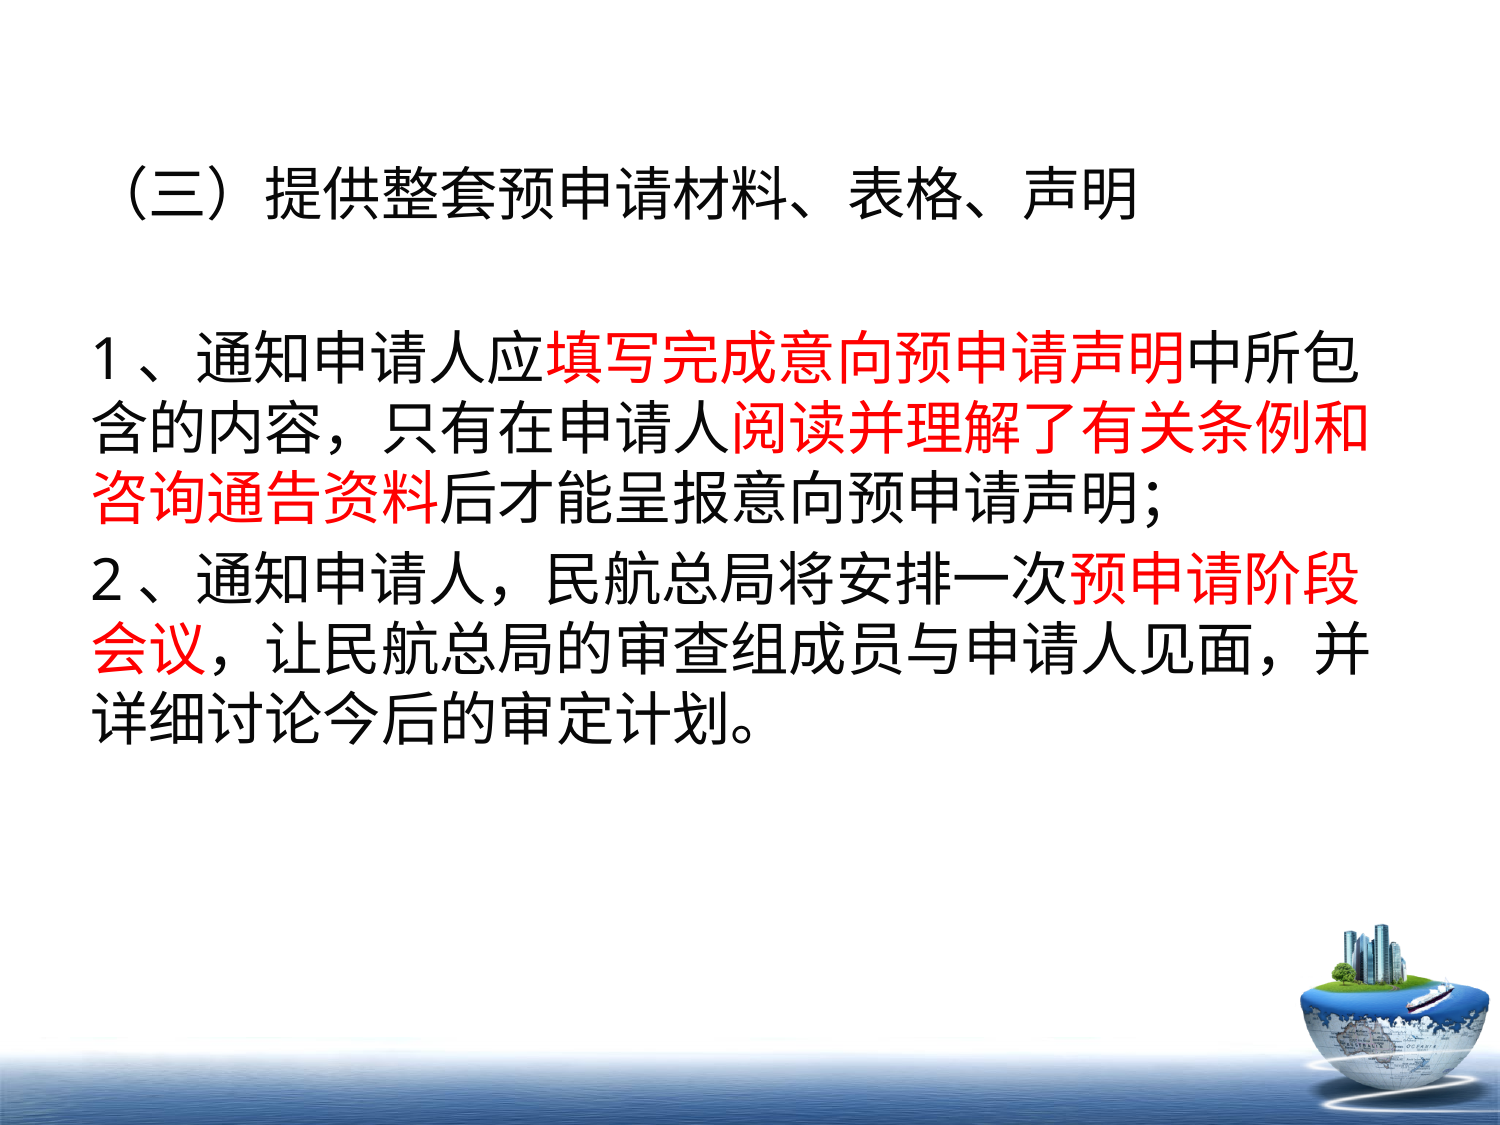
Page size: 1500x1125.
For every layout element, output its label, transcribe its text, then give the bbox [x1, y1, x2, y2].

list （三）提供整套预申请材料、表格、声明 1、通知申请人应填写完成意向预申请声明中所包含的内容，只有在申请人阅读并理解了有关条例和咨询通告资料后才能呈报意向预申请声明； 2、通知申请人，民航总局将安排一次预申请阶段会议，让民航总局的审查组成员与申请人见面，并详细讨论今后的审定计划。 [74, 149, 1425, 975]
picture [0, 970, 1500, 1125]
